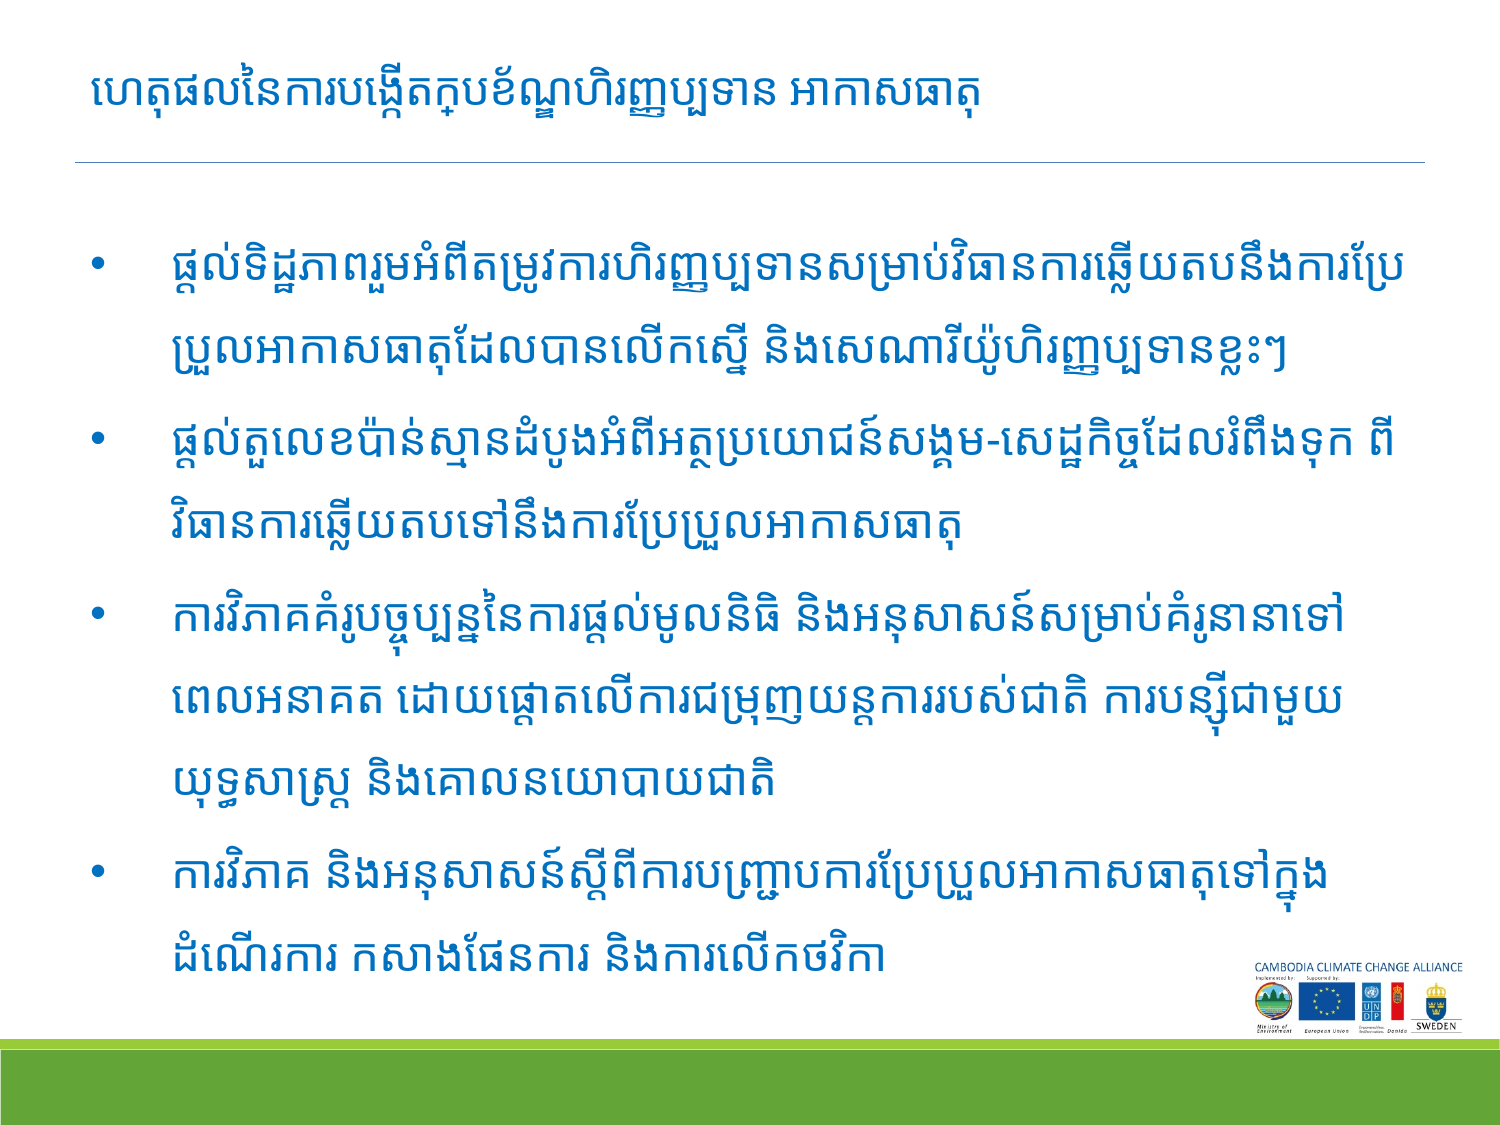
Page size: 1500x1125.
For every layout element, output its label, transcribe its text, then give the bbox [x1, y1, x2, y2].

picture [1253, 960, 1463, 1036]
list ផ្តល់ទិដ្ឋភាពរួមអំពីតម្រូវការហិរញ្ញប្បទានសម្រាប់វិធានការឆ្លើយតបនឹងការប្រែ​ប្រួលអាកាសធាតុដែលបានលើកស្នើ និងសេណារីយ៉ូហិរញ្ញប្បទានខ្លះៗ ផ្តល់តួលេខប៉ាន់ស្មានដំបូងអំពីអត្ថប្រយោជន៍សង្គម-សេដ្ឋកិច្ចដែលរំពឹងទុក ពីវិធានការឆ្លើយតបទៅនឹងការប្រែប្រួលអាកាសធាតុ ការវិភាគគំរូបច្ចុប្បន្ននៃការផ្តល់មូលនិធិ និងអនុសាសន៍សម្រាប់គំរូនានាទៅពេលអនាគត ដោយផ្តោតលើការជម្រុញយន្តការរបស់ជាតិ ការបន្ស៊ីជាមួយយុទ្ធសាស្រ្ត និងគោលនយោបាយជាតិ ការវិភាគ និងអនុសាសន៍ស្តីពីការបញ្ជ្រាបការប្រែប្រួលអាកាសធាតុទៅក្នុងដំណើរការ កសាងផែនការ និងការលើកថវិកា [75, 200, 1425, 1005]
title ហេតុផលនៃការបង្កើតក្របខ័ណ្ឌហិរញ្ញប្បទាន អាកាសធាតុ [75, 12, 1425, 163]
